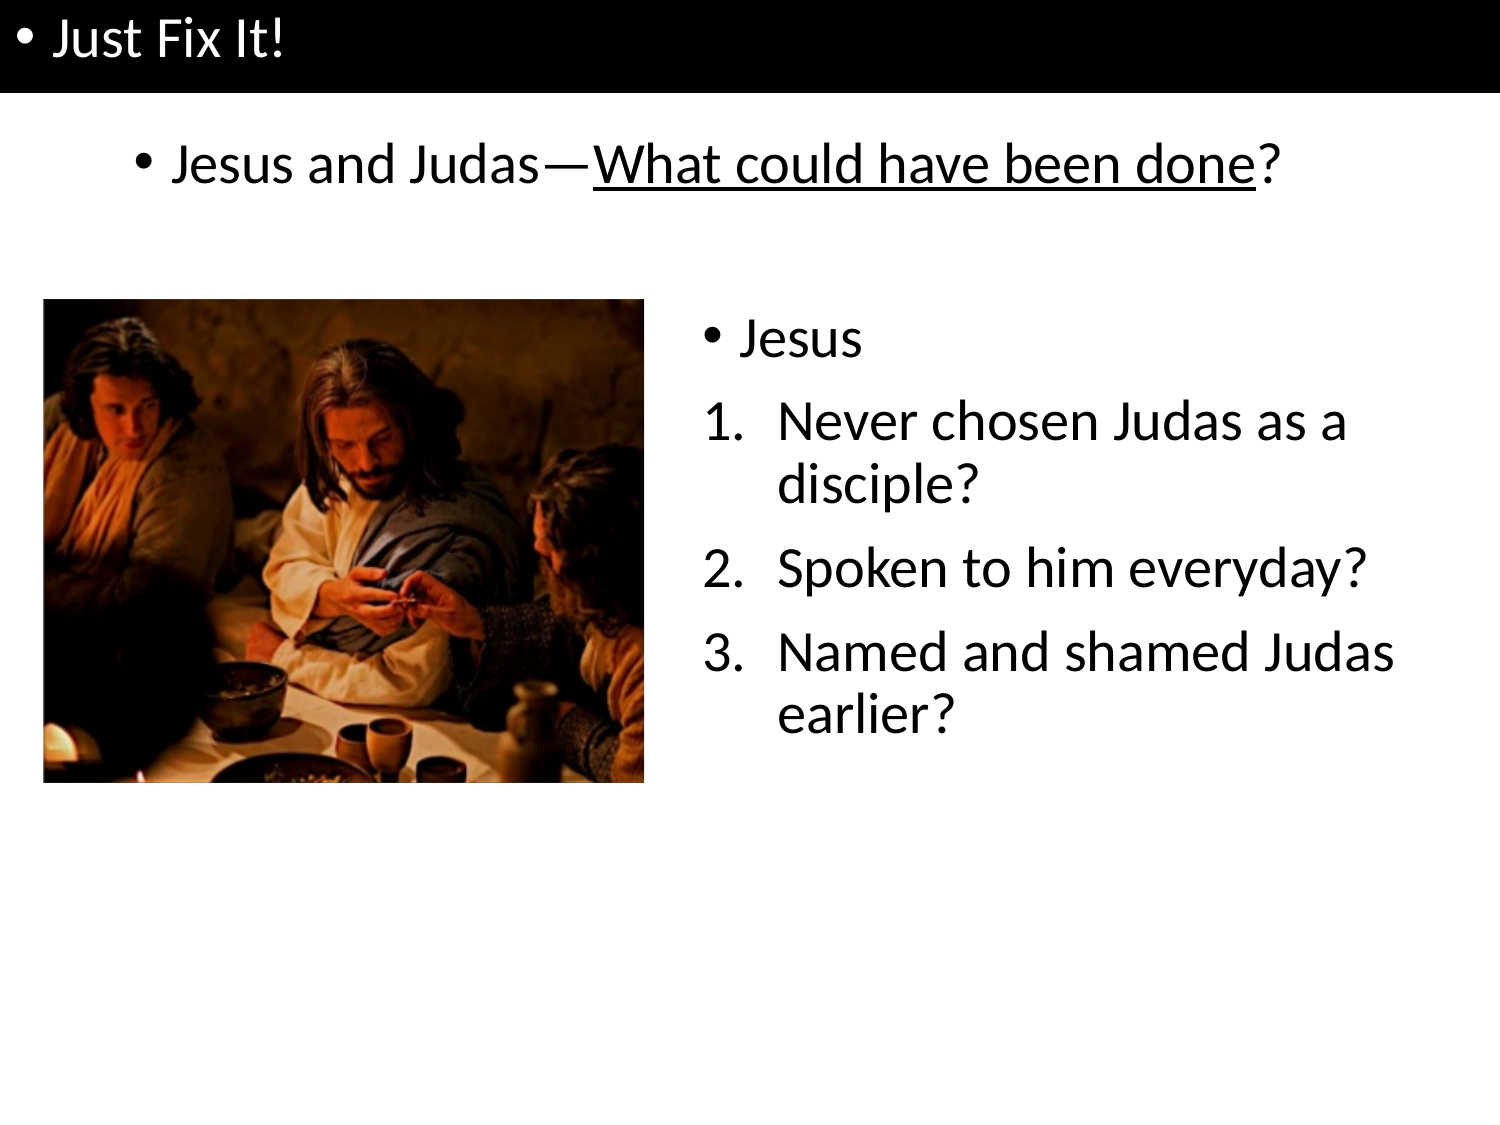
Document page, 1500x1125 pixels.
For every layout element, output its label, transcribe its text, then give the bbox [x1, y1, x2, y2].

list Jesus Never chosen Judas as a disciple? Spoken to him everyday? Named and shamed Judas earlier? Kicked him our of the 12? Told everyone Judas was a thief? [687, 299, 1422, 1014]
text_box Just Fix It! [0, 0, 1500, 93]
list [42, 299, 645, 783]
text_box Jesus and Judas—What could have been done? [118, 125, 1397, 218]
